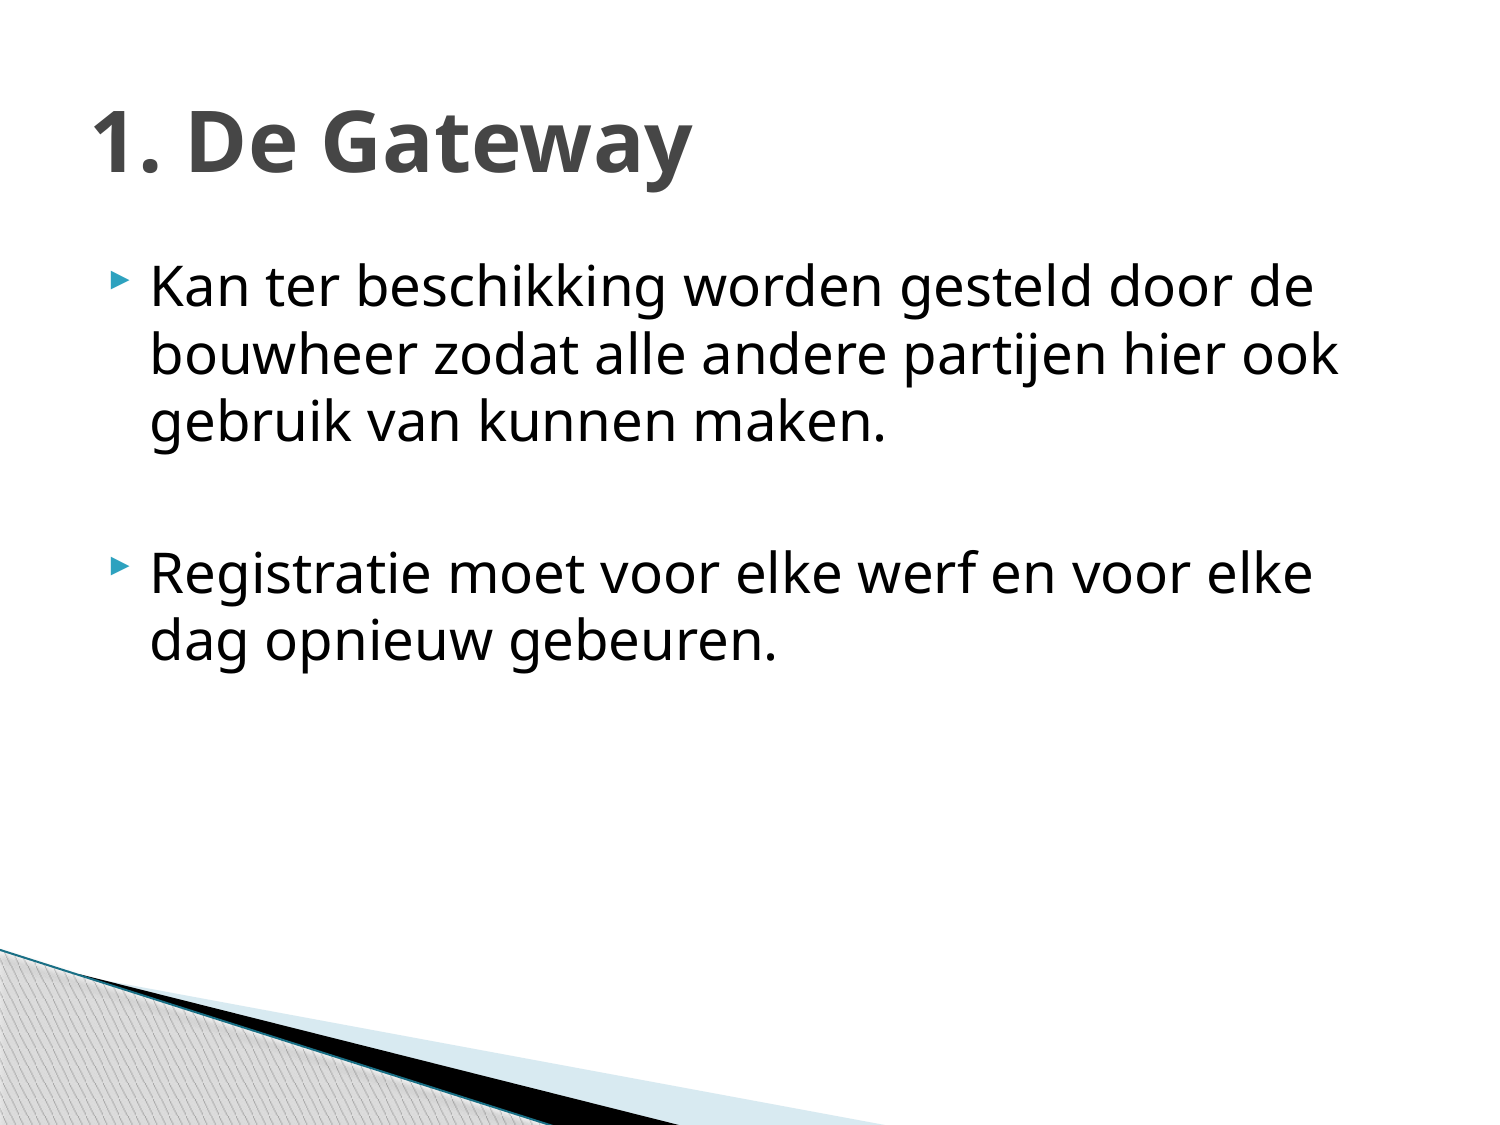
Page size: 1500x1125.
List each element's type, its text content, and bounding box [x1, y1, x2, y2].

list Kan ter beschikking worden gesteld door de bouwheer zodat alle andere partijen hier ook gebruik van kunnen maken. Registratie moet voor elke werf en voor elke dag opnieuw gebeuren. [75, 243, 1425, 986]
title 1. De Gateway [75, 45, 1425, 233]
